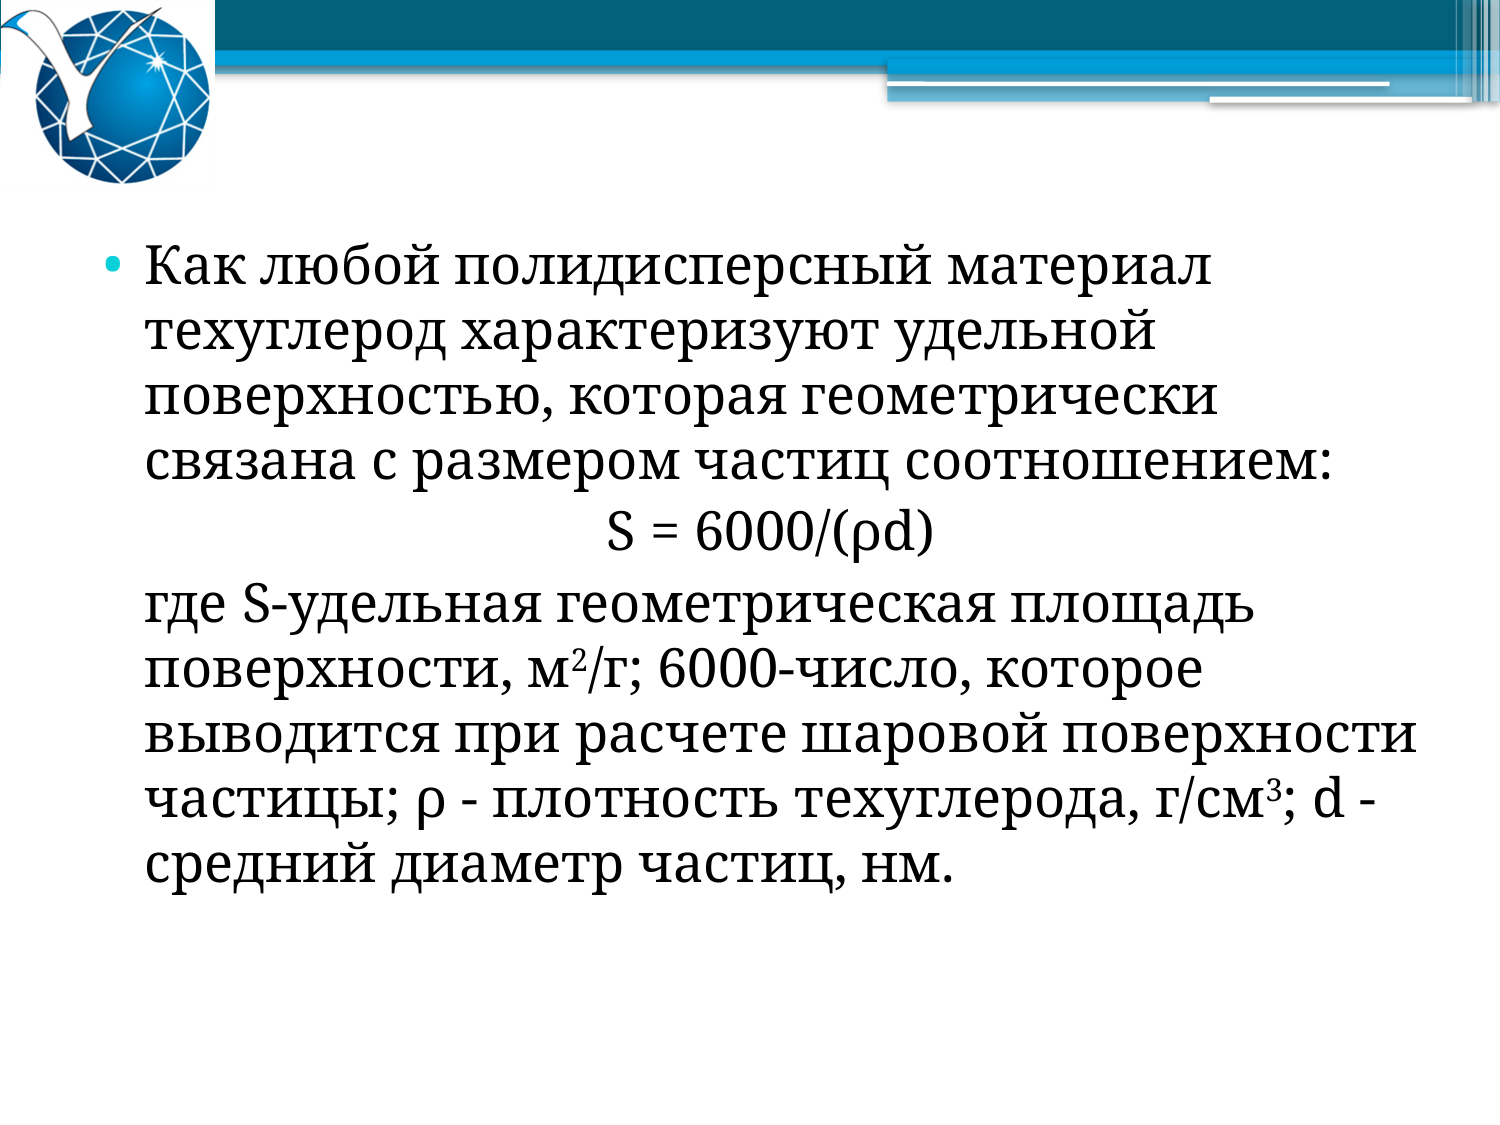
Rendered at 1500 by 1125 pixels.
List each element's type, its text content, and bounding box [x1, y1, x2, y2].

list Как любой полидисперсный материал техуглерод характеризуют удельной поверхностью, которая геометрически связана с размером частиц соотношением: S = 6000/(ρd) где S-удельная геометрическая площадь поверхности, м2/г; 6000-число, которое выводится при расчете шаровой поверхности частицы; ρ - плотность техуглерода, г/см3; d - средний диаметр частиц, нм. [70, 222, 1454, 933]
picture [0, 0, 216, 190]
